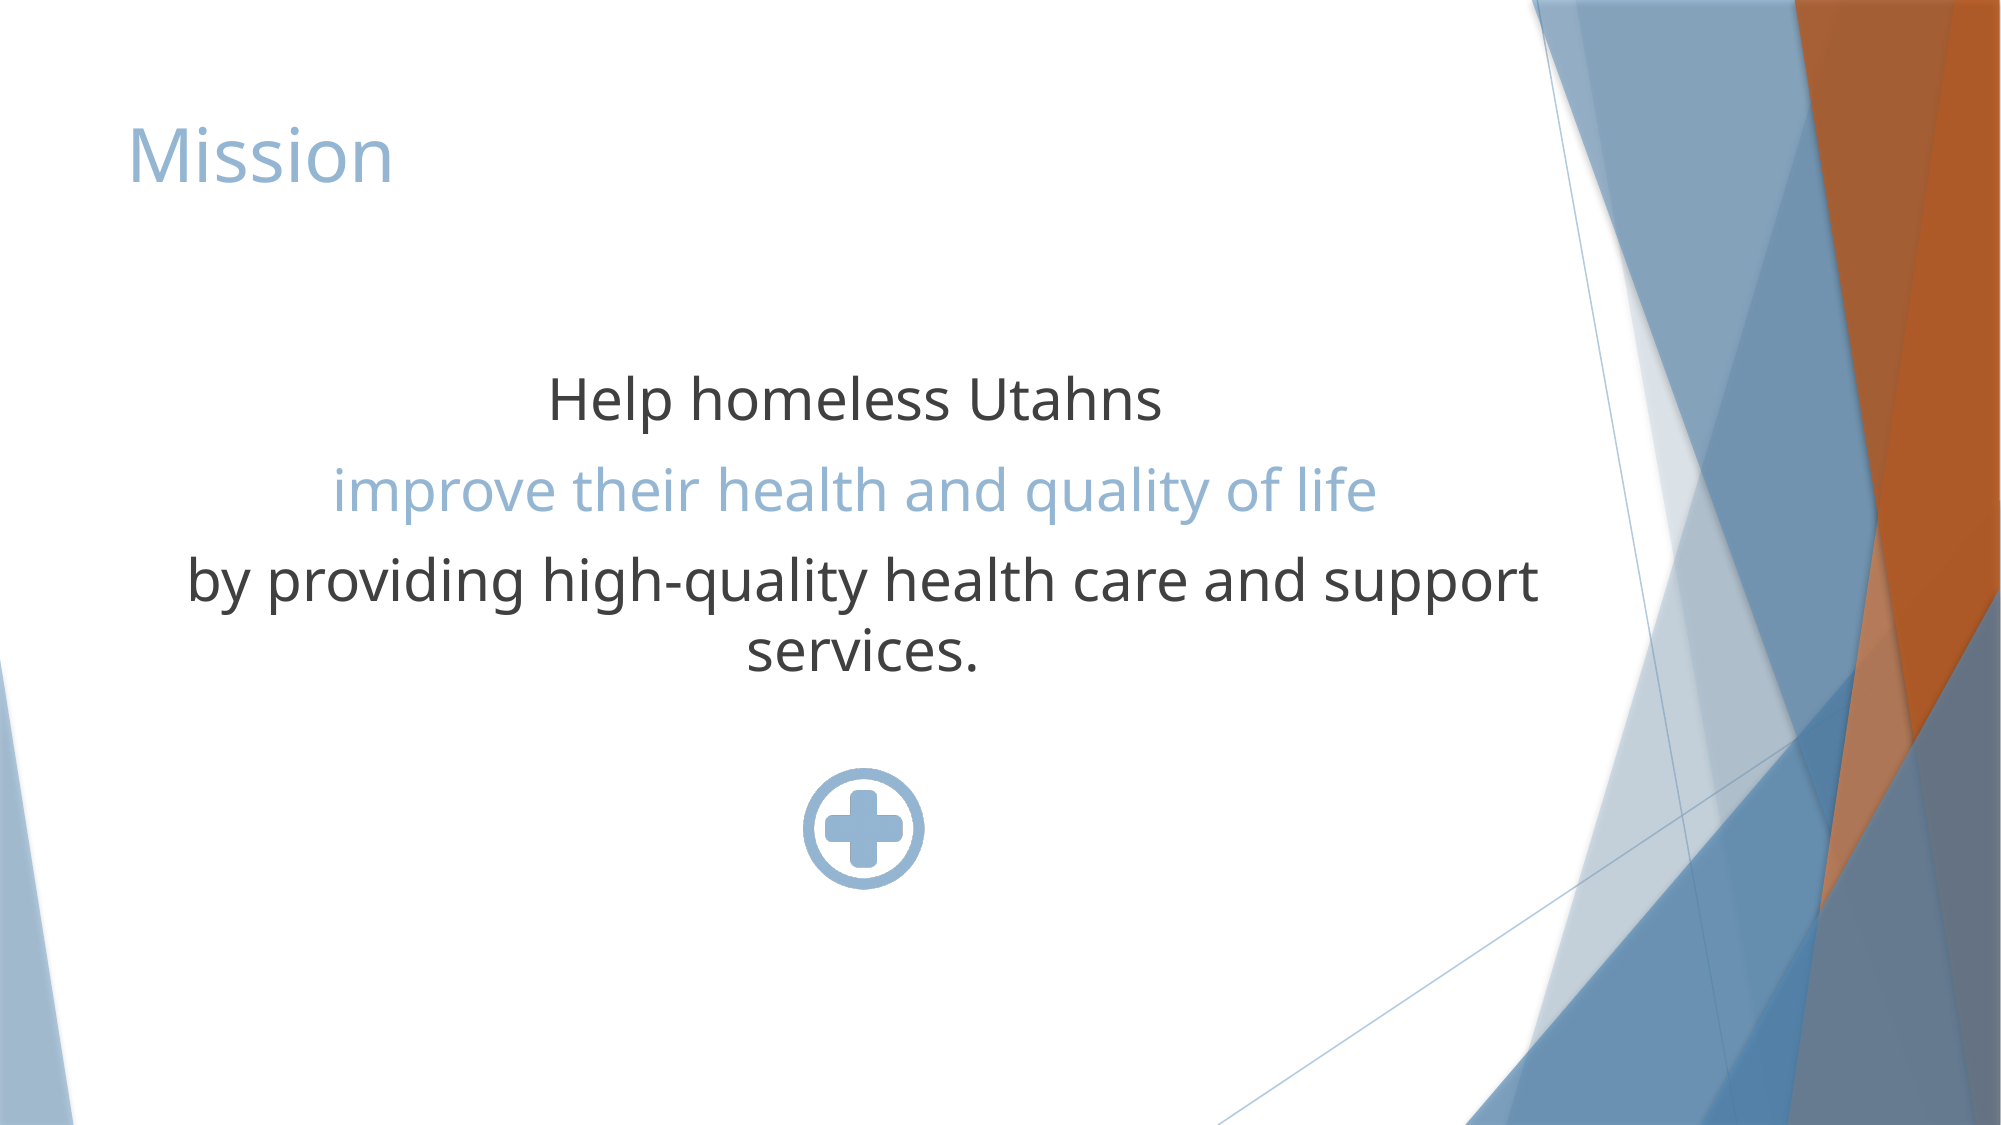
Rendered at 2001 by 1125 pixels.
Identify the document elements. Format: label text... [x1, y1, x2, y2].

picture [787, 753, 939, 905]
list Help homeless Utahns improve their health and quality of life by providing high-quality health care and support services. [158, 354, 1569, 809]
title Mission [111, 99, 1522, 317]
